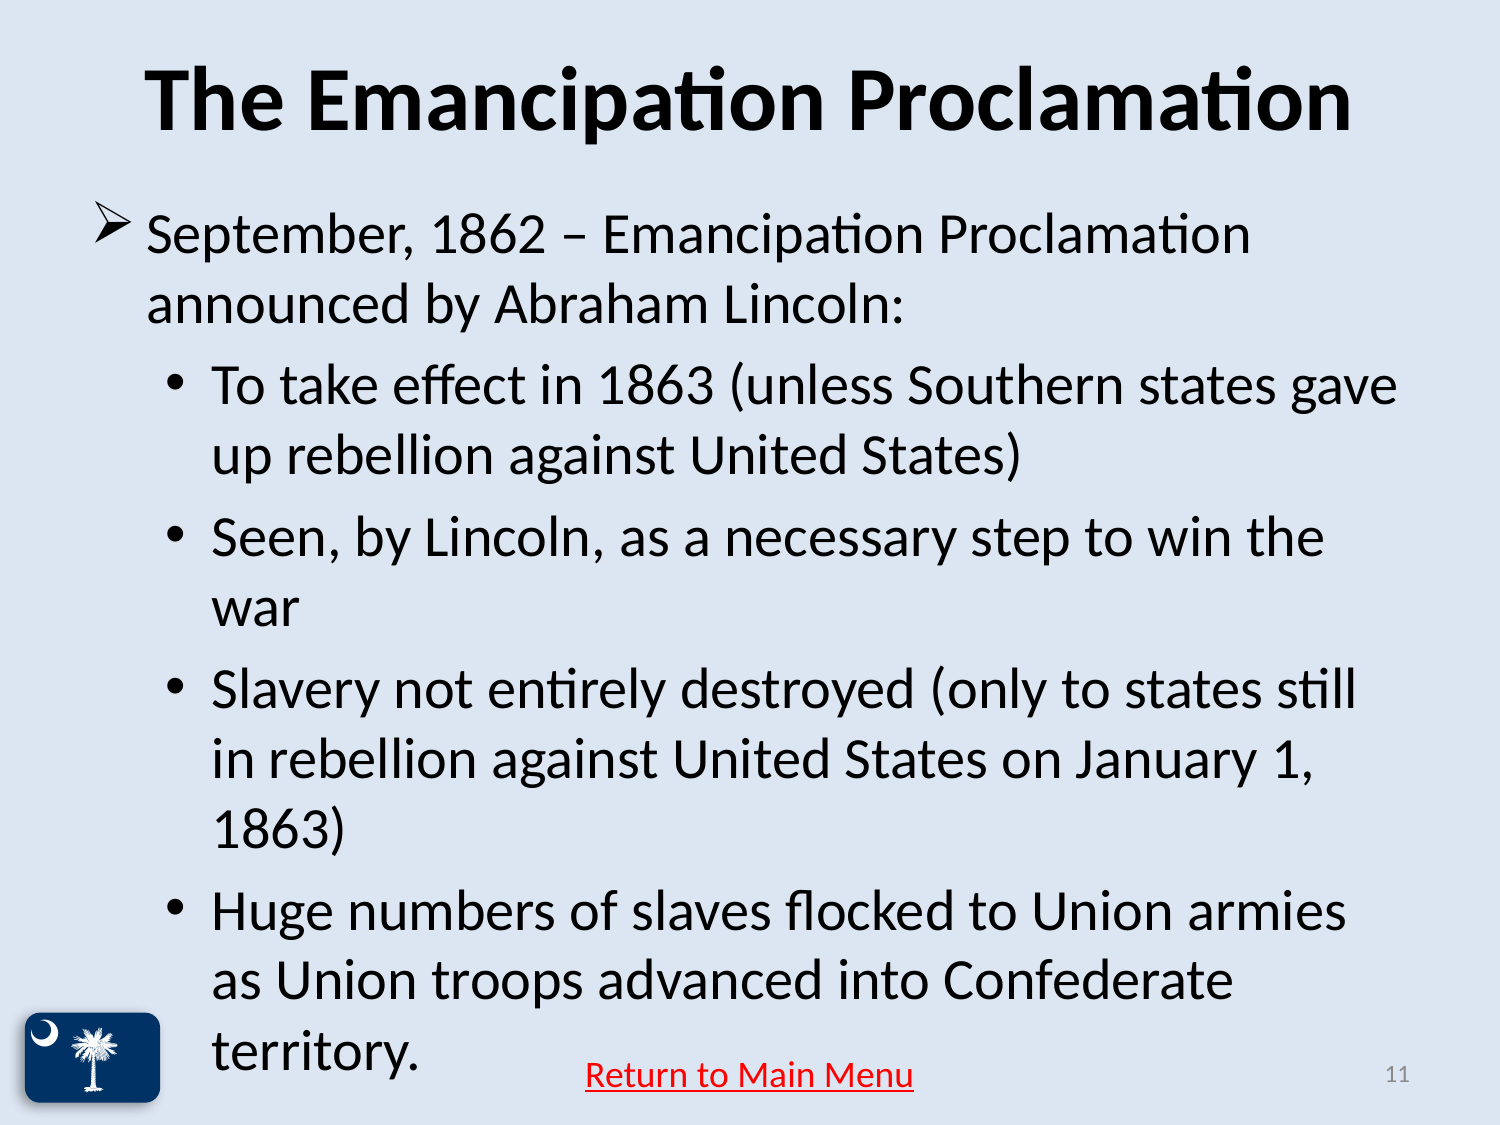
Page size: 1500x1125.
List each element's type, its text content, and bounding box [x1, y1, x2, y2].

slide_number 11 [1074, 1042, 1425, 1103]
title The Emancipation Proclamation [75, 0, 1425, 187]
text_box Return to Main Menu [579, 1051, 921, 1094]
picture [24, 1012, 161, 1103]
list September, 1862 – Emancipation Proclamation announced by Abraham Lincoln: To take effect in 1863 (unless Southern states gave up rebellion against United States) Seen, by Lincoln, as a necessary step to win the war Slavery not entirely destroyed (only to states still in rebellion against United States on January 1, 1863) Huge numbers of slaves flocked to Union armies as Union troops advanced into Confederate territory. [75, 187, 1425, 930]
